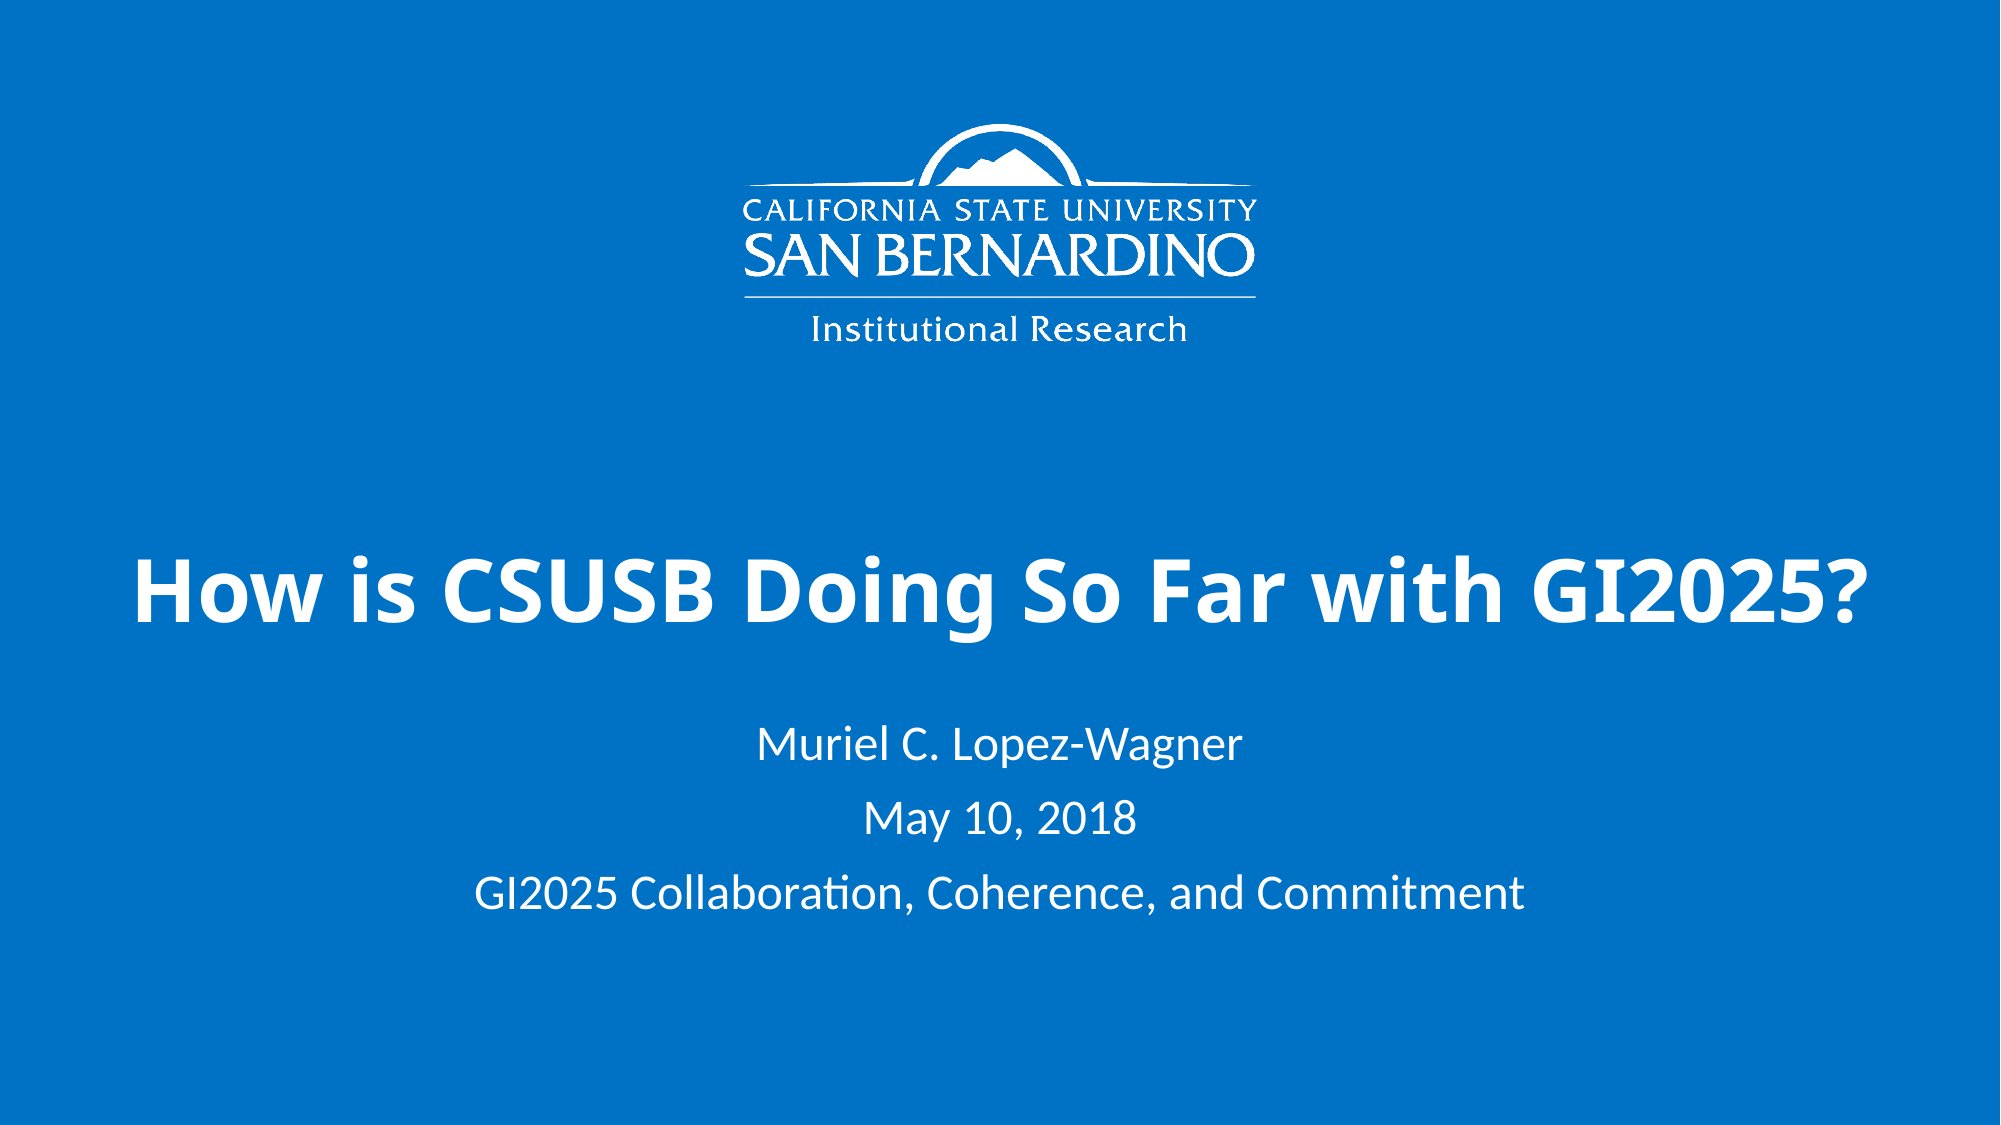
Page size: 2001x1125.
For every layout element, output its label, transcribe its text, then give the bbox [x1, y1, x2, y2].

picture [699, 82, 1300, 383]
subtitle Muriel C. Lopez-Wagner May 10, 2018 GI2025 Collaboration, Coherence, and Commitment [99, 709, 1900, 968]
title How is CSUSB Doing So Far with GI2025? [99, 499, 1900, 649]
